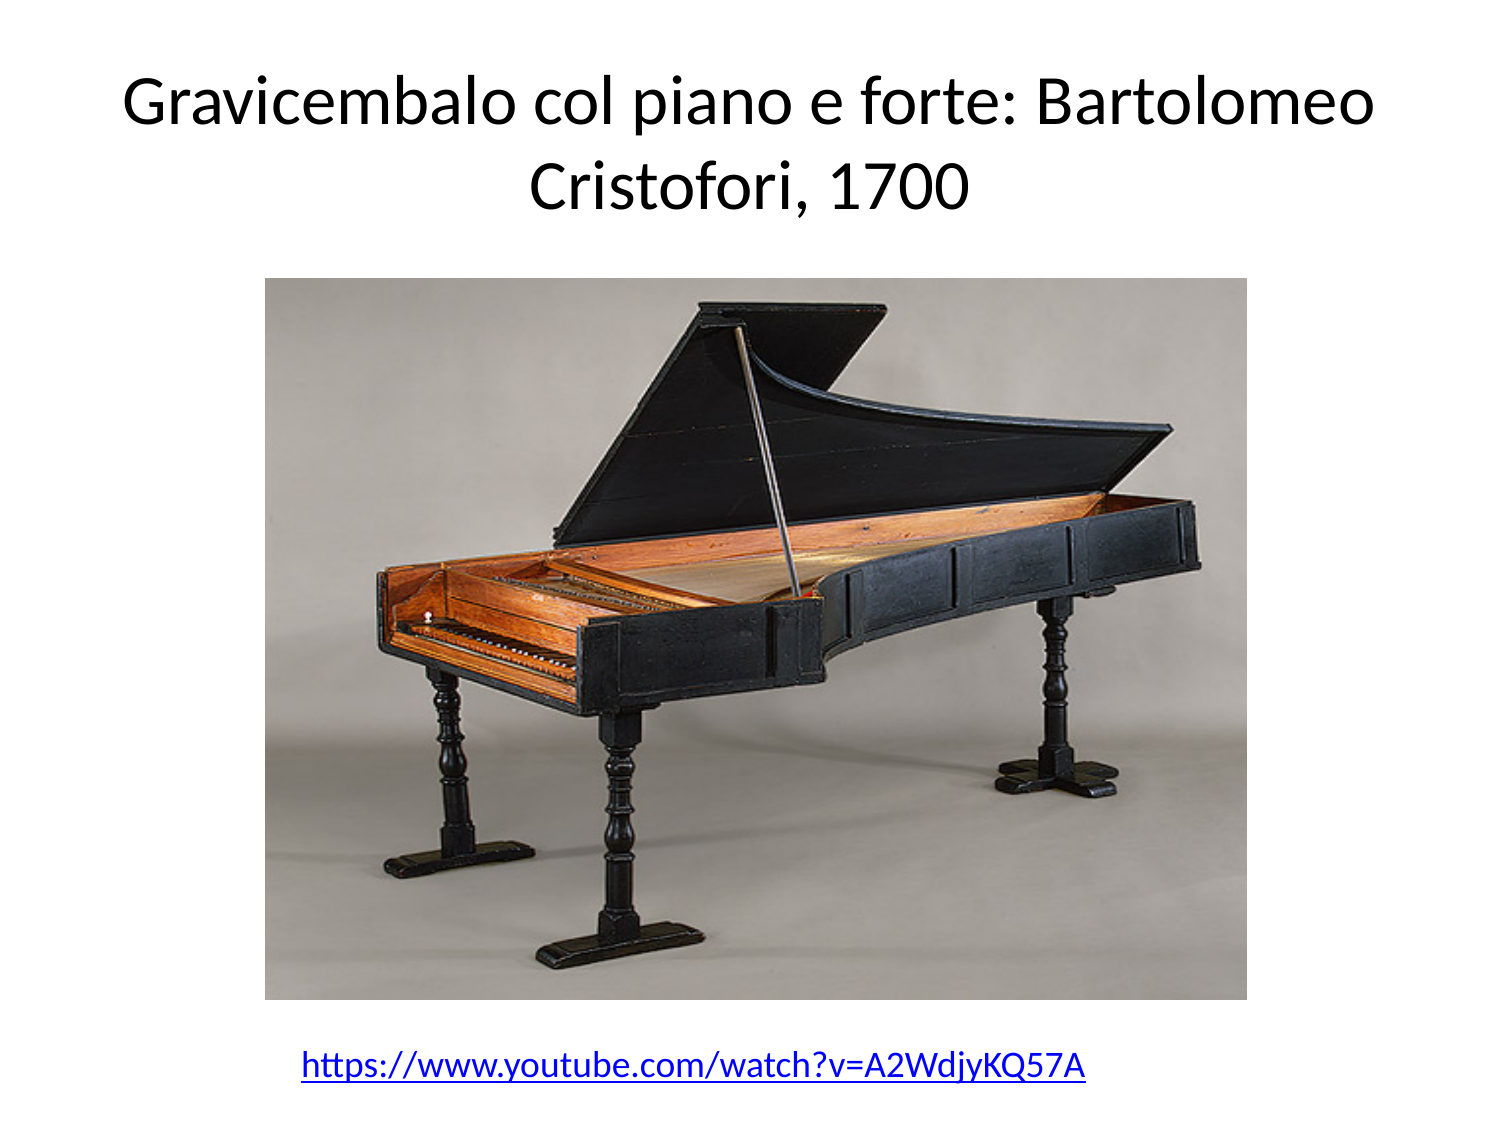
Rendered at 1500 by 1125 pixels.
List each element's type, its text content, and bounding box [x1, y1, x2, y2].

text_box https://www.youtube.com/watch?v=A2WdjyKQ57A [286, 1033, 1145, 1093]
title Gravicembalo col piano e forte: Bartolomeo Cristofori, 1700 [75, 45, 1425, 233]
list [265, 278, 1247, 1000]
